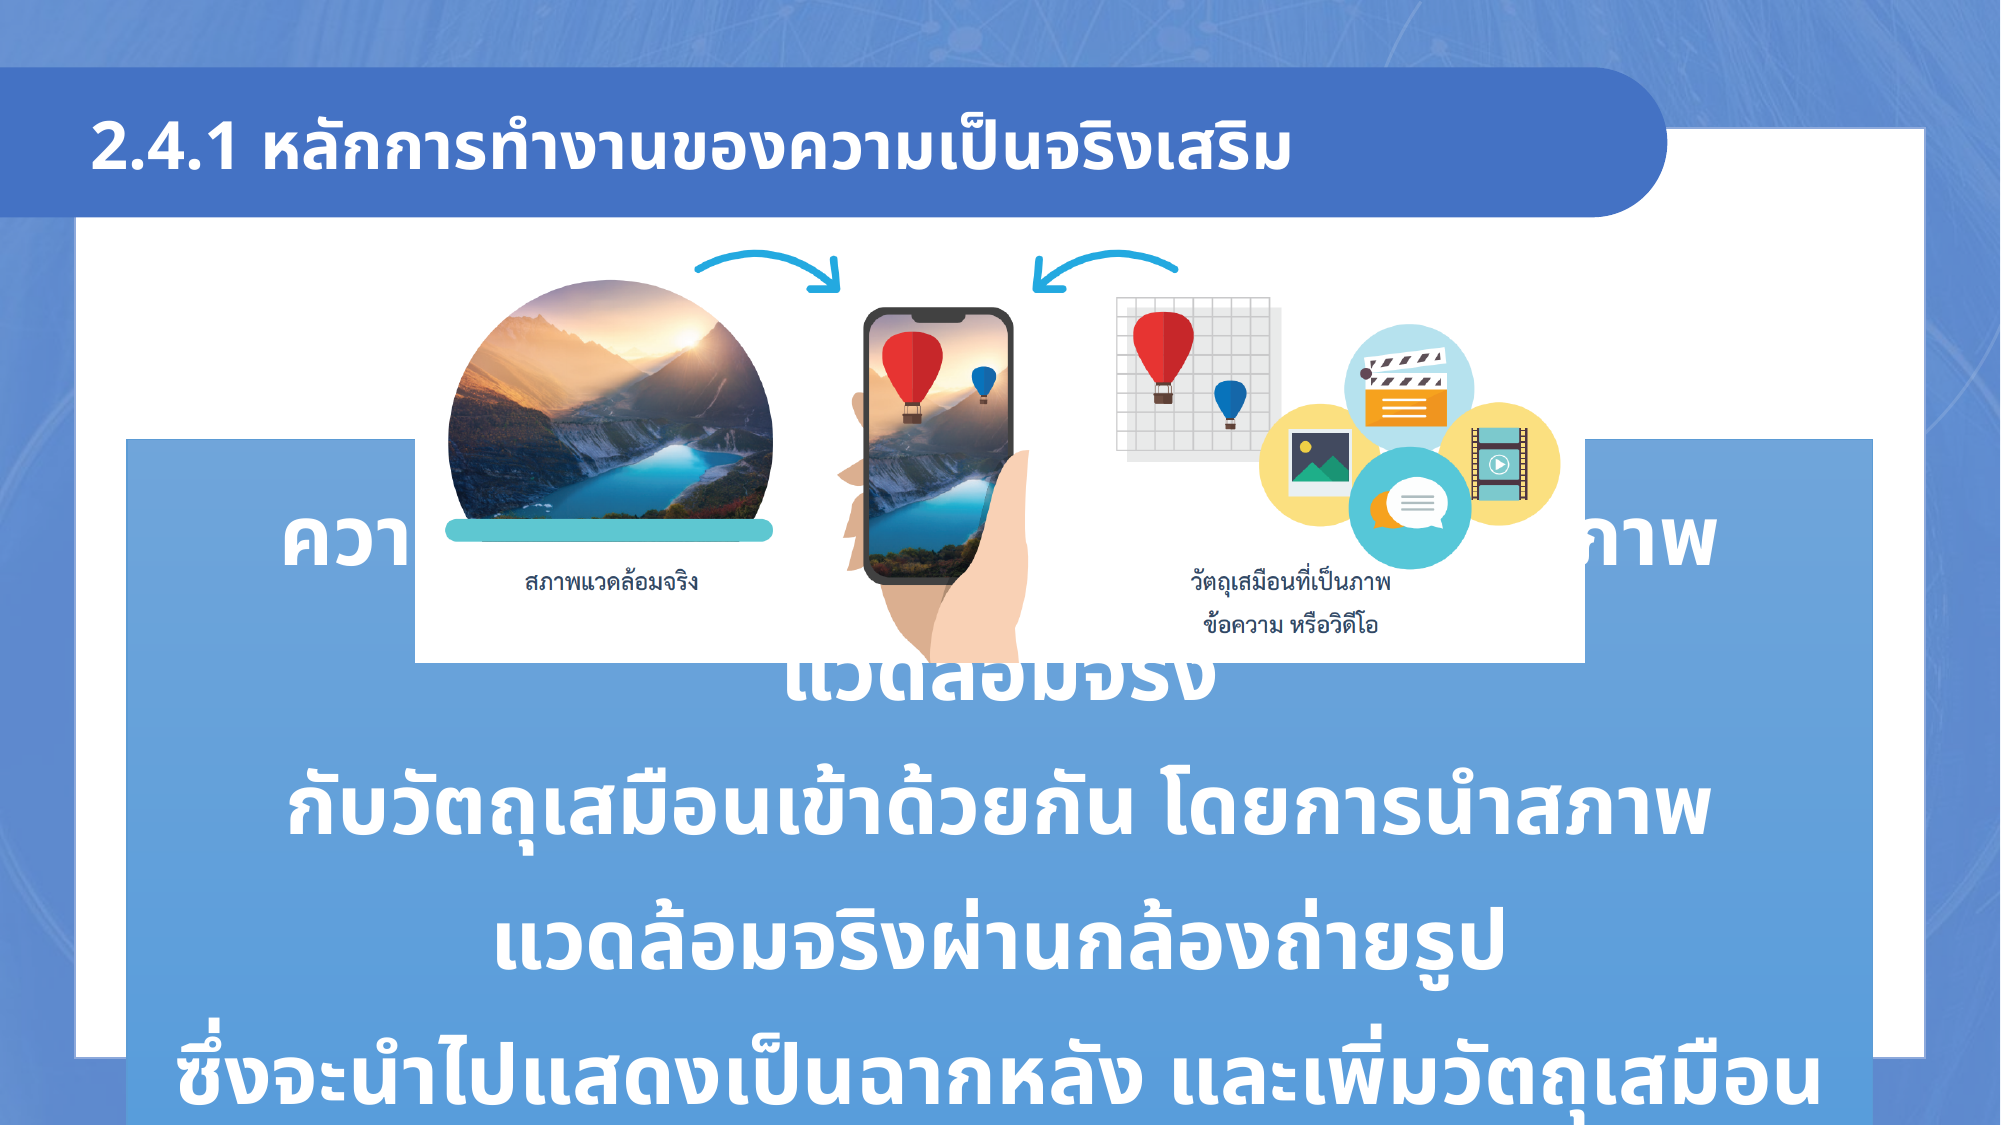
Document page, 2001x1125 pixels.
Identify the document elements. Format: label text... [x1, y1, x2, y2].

text_box [0, 67, 1668, 218]
text_box [75, 128, 1925, 1058]
text_box ความเป็นจริงเสริม (AR) คือ การรวมสภาพแวดล้อมจริง กับวัตถุเสมือนเข้าด้วยกัน โดยการนำสภาพแวดล้อมจริงผ่านกล้องถ่ายรูป ซึ่งจะนำไปแสดงเป็นฉากหลัง และเพิ่มวัตถุเสมือนเข้าไปซ้อนทับฉากหลัง [127, 439, 1873, 1125]
text_box 2.4.1 หลักการทำงานของความเป็นจริงเสริม [74, 95, 1592, 191]
picture [415, 228, 1585, 663]
